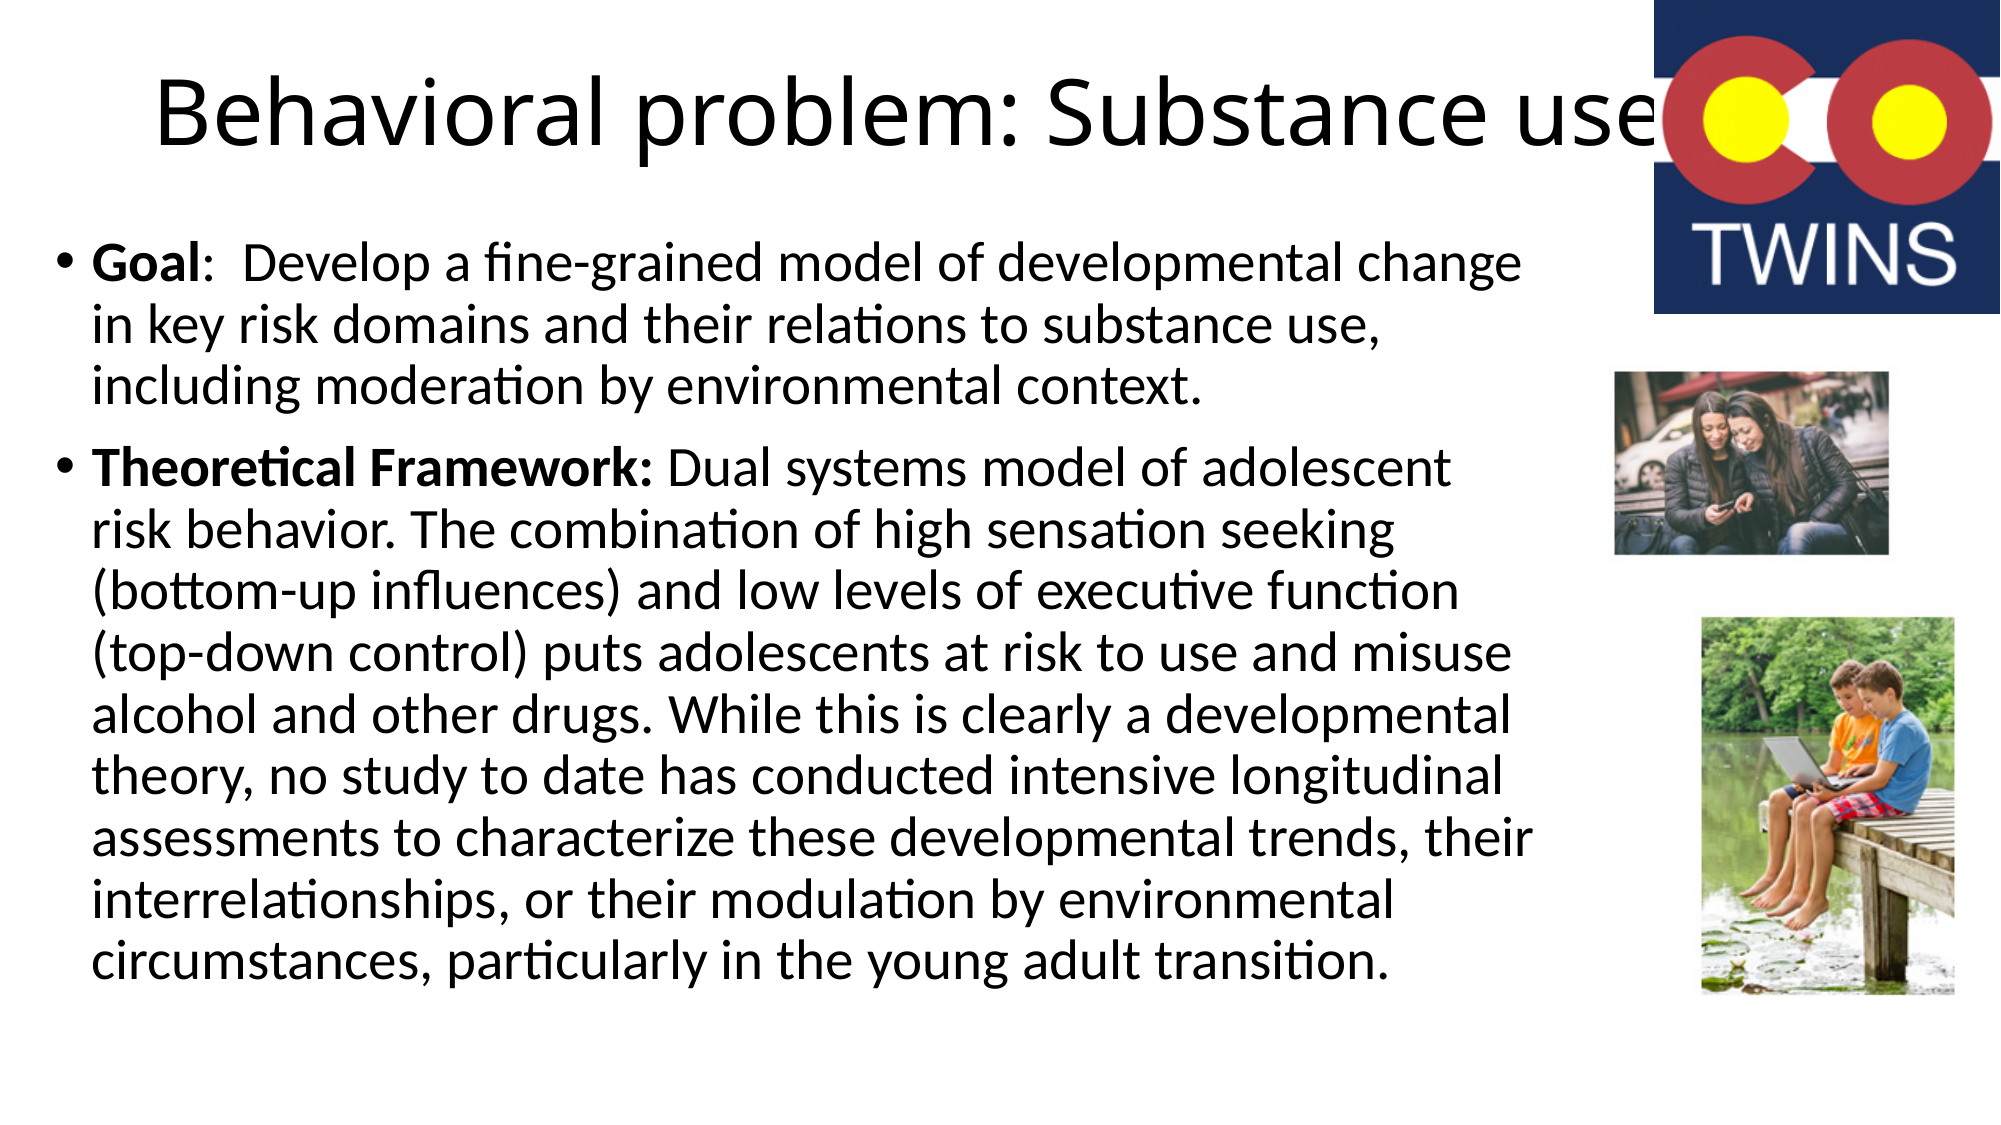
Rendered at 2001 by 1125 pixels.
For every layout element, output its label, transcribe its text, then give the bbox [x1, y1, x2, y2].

picture [1654, 0, 2000, 314]
list Goal: Develop a fine-grained model of developmental change in key risk domains and their relations to substance use, including moderation by environmental context. Theoretical Framework: Dual systems model of adolescent risk behavior. The combination of high sensation seeking (bottom-up influences) and low levels of executive function (top-down control) puts adolescents at risk to use and misuse alcohol and other drugs. While this is clearly a developmental theory, no study to date has conducted intensive longitudinal assessments to characterize these developmental trends, their interrelationships, or their modulation by environmental circumstances, particularly in the young adult transition. [40, 224, 1559, 1053]
picture [1694, 608, 1961, 1003]
title Behavioral problem: Substance use [137, 7, 1654, 225]
picture [1607, 363, 1897, 563]
